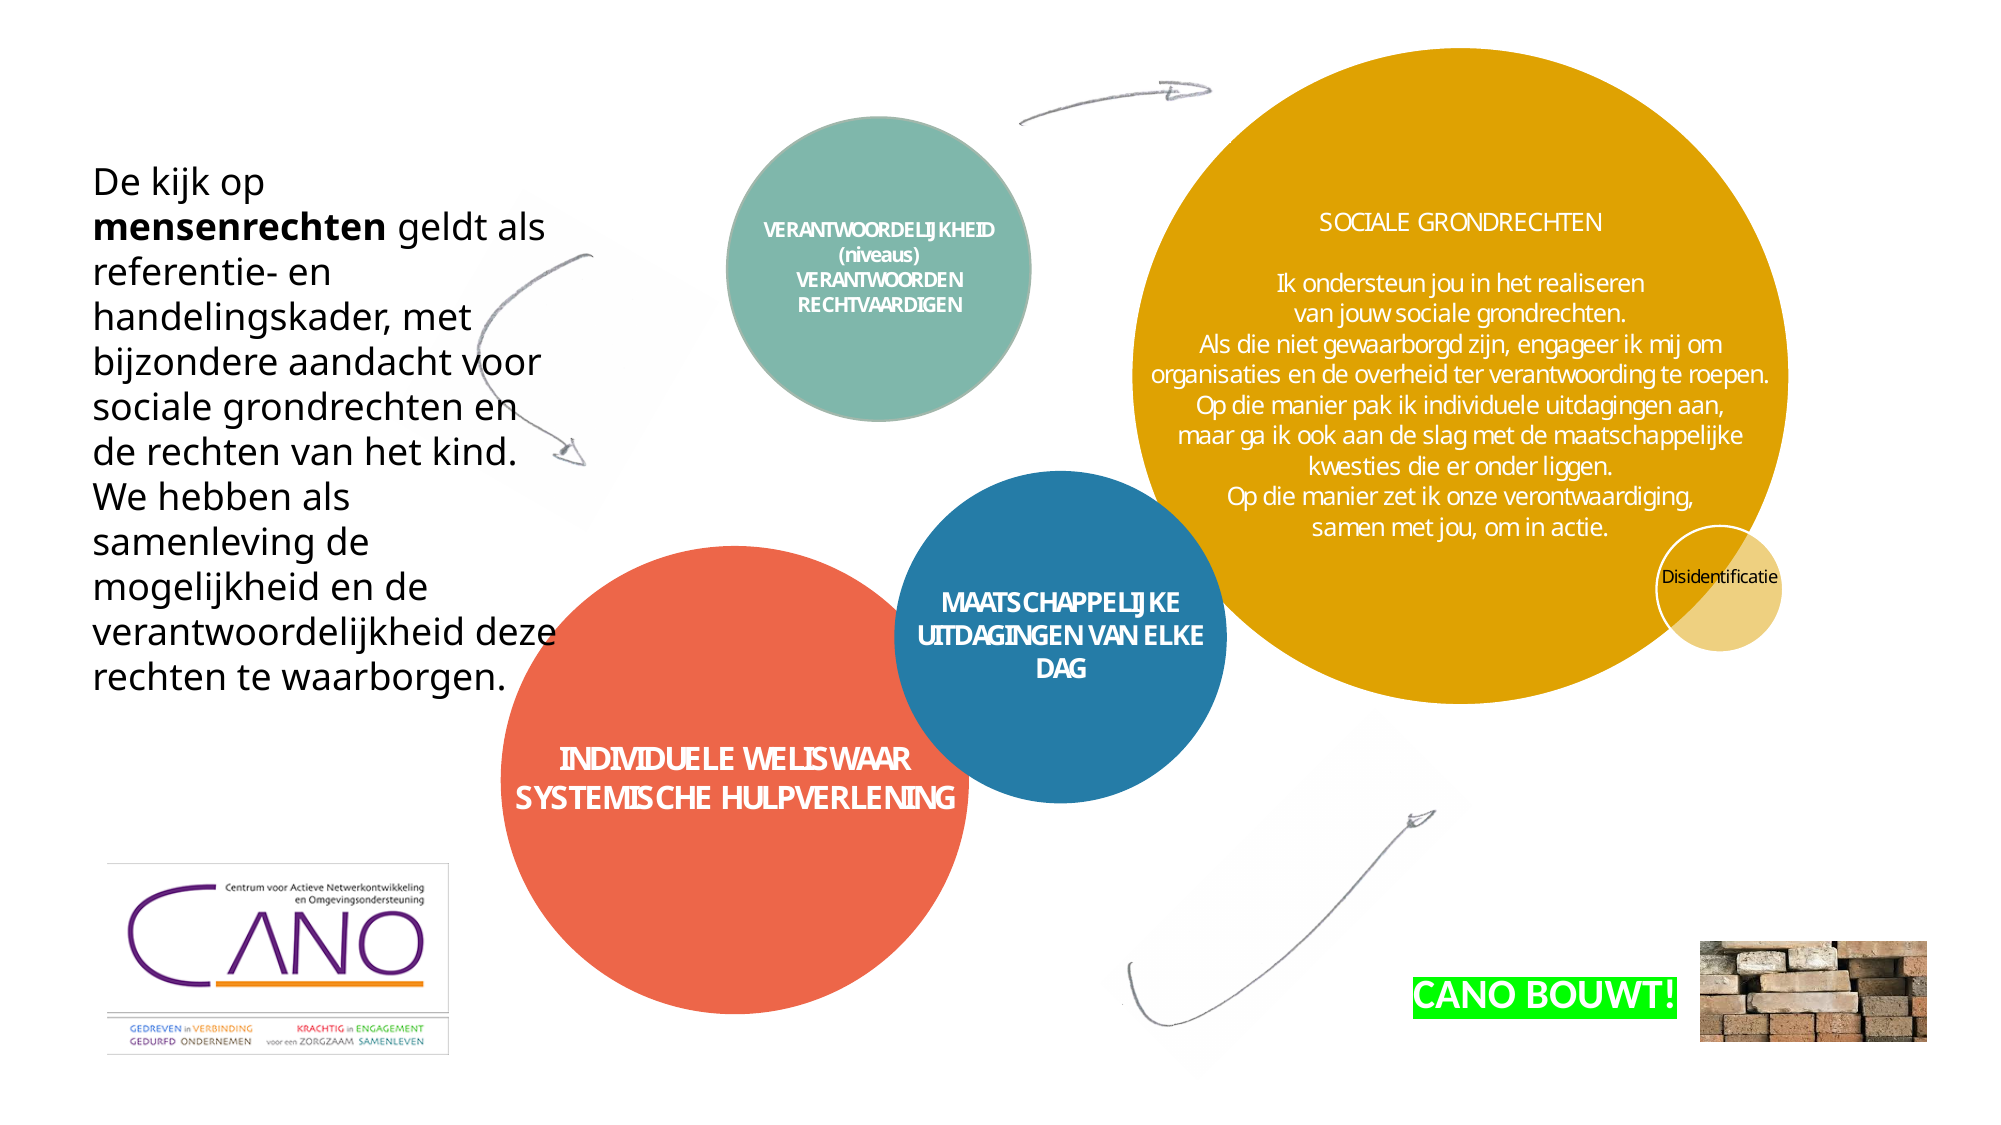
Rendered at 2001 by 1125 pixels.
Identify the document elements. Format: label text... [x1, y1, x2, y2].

picture [107, 42, 1927, 1083]
text_box De kijk op mensenrechten geldt als referentie- en handelingskader, met bijzondere aandacht voor sociale grondrechten en de rechten van het kind. We hebben als samenleving de mogelijkheid en de verantwoordelijkheid deze rechten te waarborgen. [77, 70, 387, 706]
